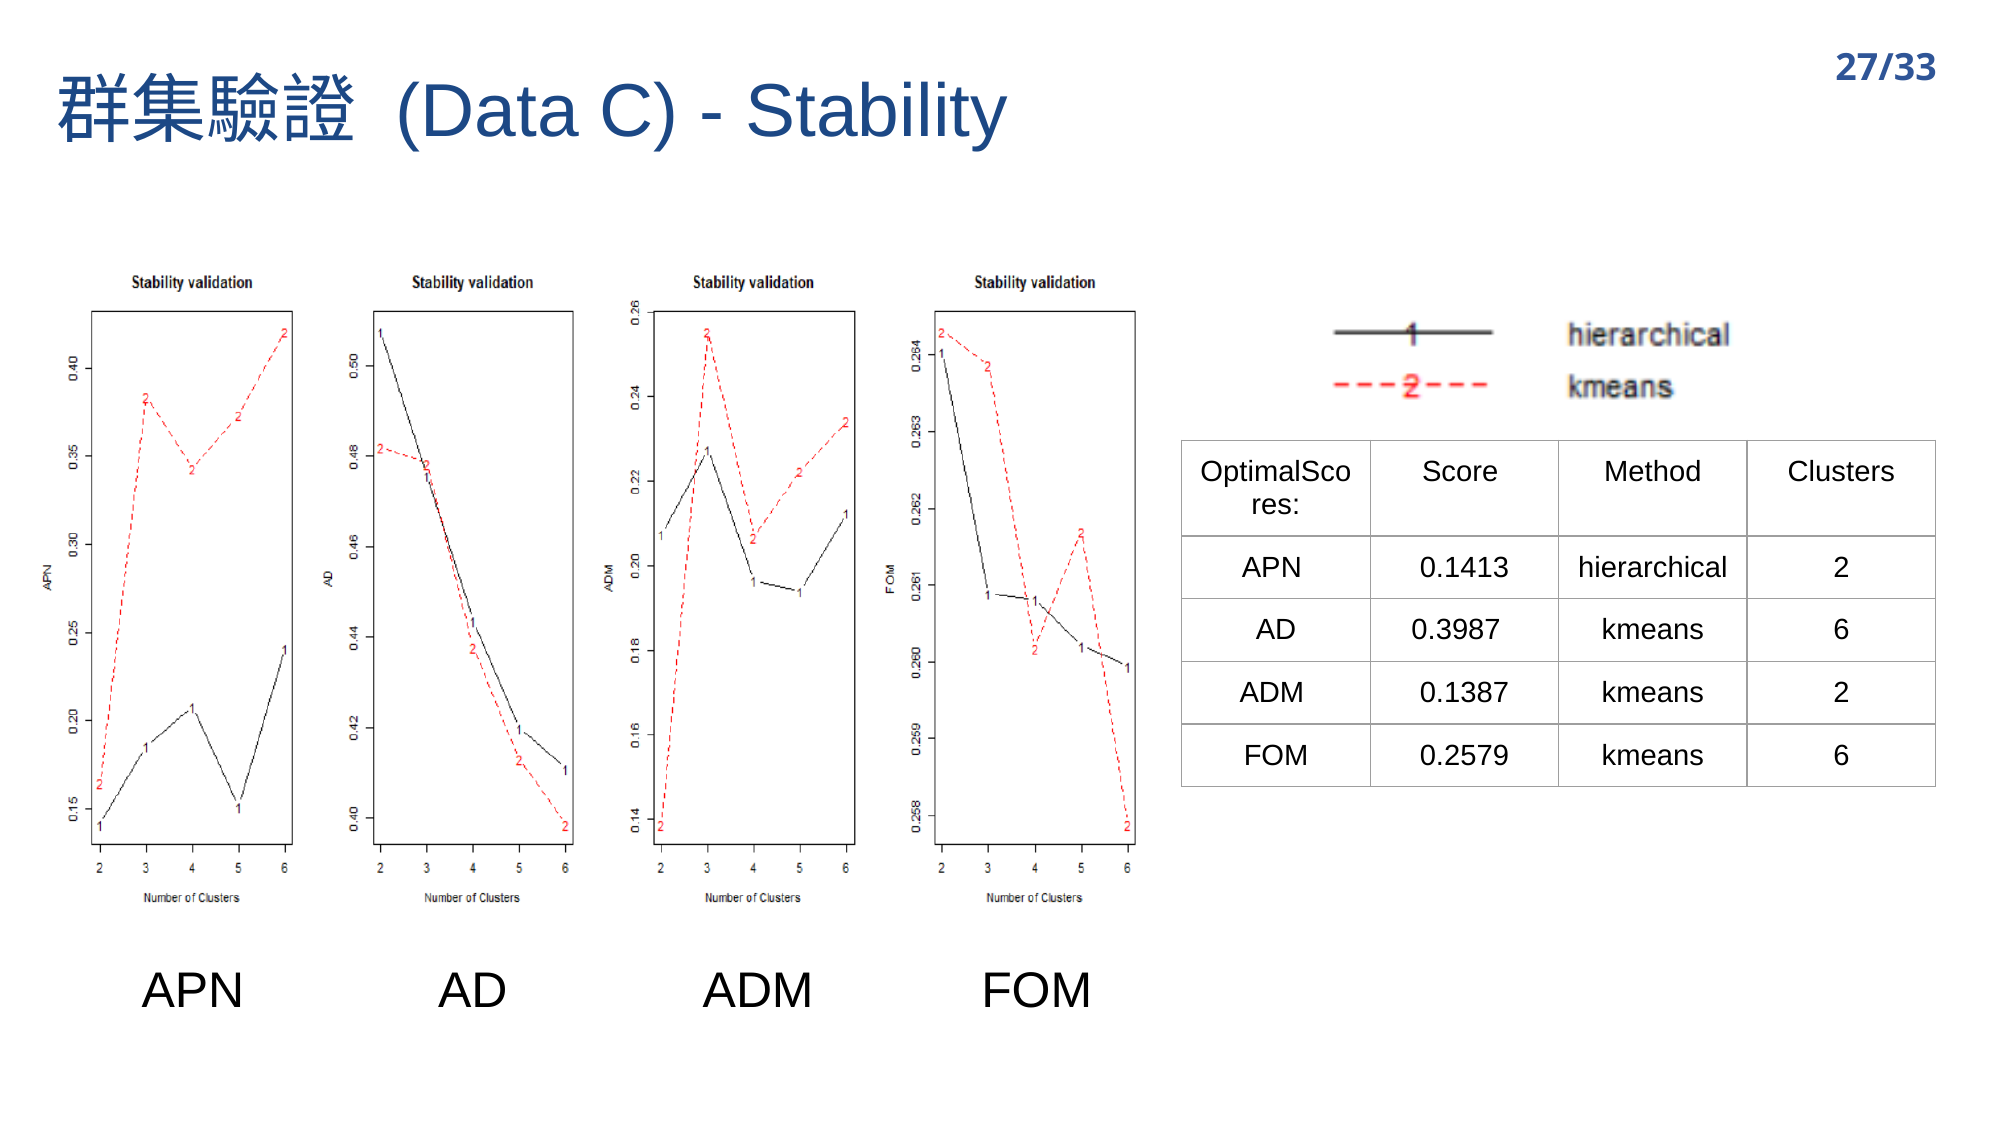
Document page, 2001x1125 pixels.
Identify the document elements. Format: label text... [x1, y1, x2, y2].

table_cell kmeans [1559, 662, 1746, 723]
picture [41, 251, 1162, 916]
table_cell AD [1182, 599, 1370, 661]
table_header OptimalScores: [1182, 441, 1370, 535]
text_box 27/33 [1820, 35, 1952, 96]
table_header Clusters [1748, 441, 1935, 535]
table_cell kmeans [1559, 599, 1746, 661]
text_box ADM [687, 950, 829, 1025]
table_cell APN [1182, 537, 1370, 598]
table_cell ADM [1182, 662, 1370, 723]
table_cell 6 [1748, 725, 1935, 786]
table_header Score [1371, 441, 1558, 535]
table_cell 6 [1748, 599, 1935, 661]
table_header Method [1559, 441, 1746, 535]
text_box 群集驗證 (Data C) - Stability [41, 53, 1359, 181]
picture [1322, 282, 1796, 424]
table_cell 2 [1748, 537, 1935, 598]
table_cell hierarchical [1559, 537, 1746, 598]
text_box APN [126, 950, 274, 1025]
table_cell 0.1387 [1371, 662, 1558, 723]
text_box AD [423, 950, 537, 1025]
table_cell 2 [1748, 662, 1935, 723]
table_cell 0.3987 [1371, 599, 1558, 661]
table_cell 0.2579 [1371, 725, 1558, 786]
table_cell kmeans [1559, 725, 1746, 786]
table_cell FOM [1182, 725, 1370, 786]
text_box FOM [966, 950, 1108, 1025]
table_cell 0.1413 [1371, 537, 1558, 598]
